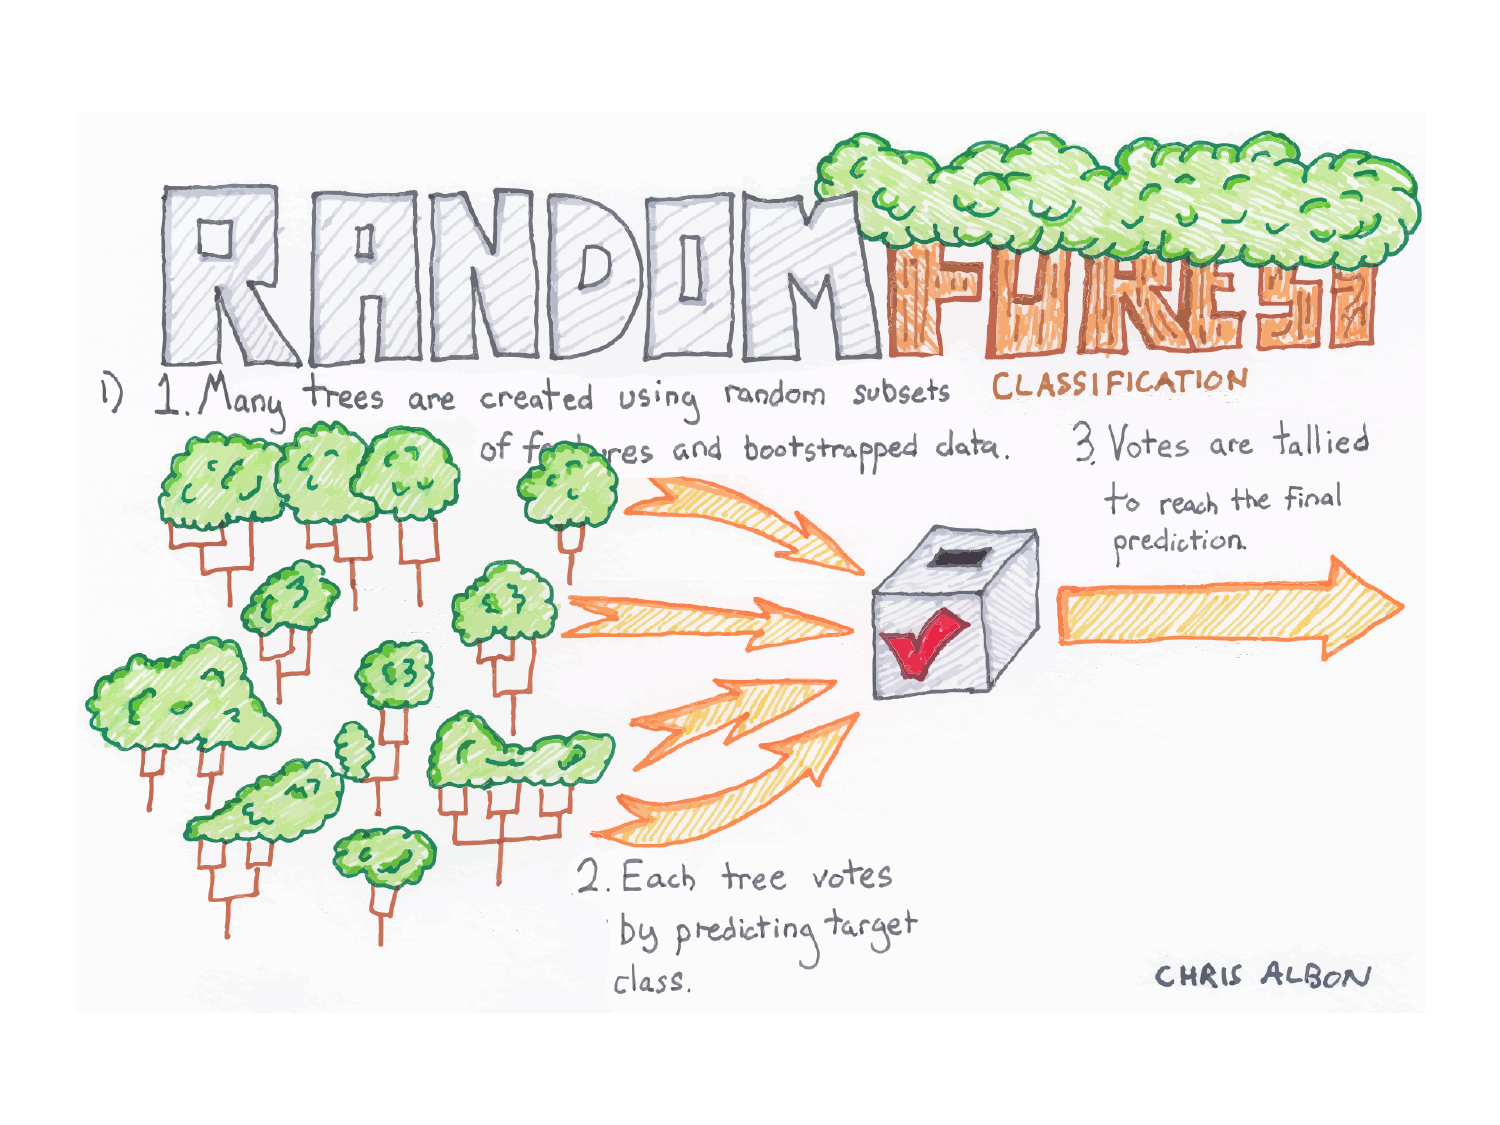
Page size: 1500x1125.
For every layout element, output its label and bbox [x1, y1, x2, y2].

picture [74, 112, 1426, 1013]
